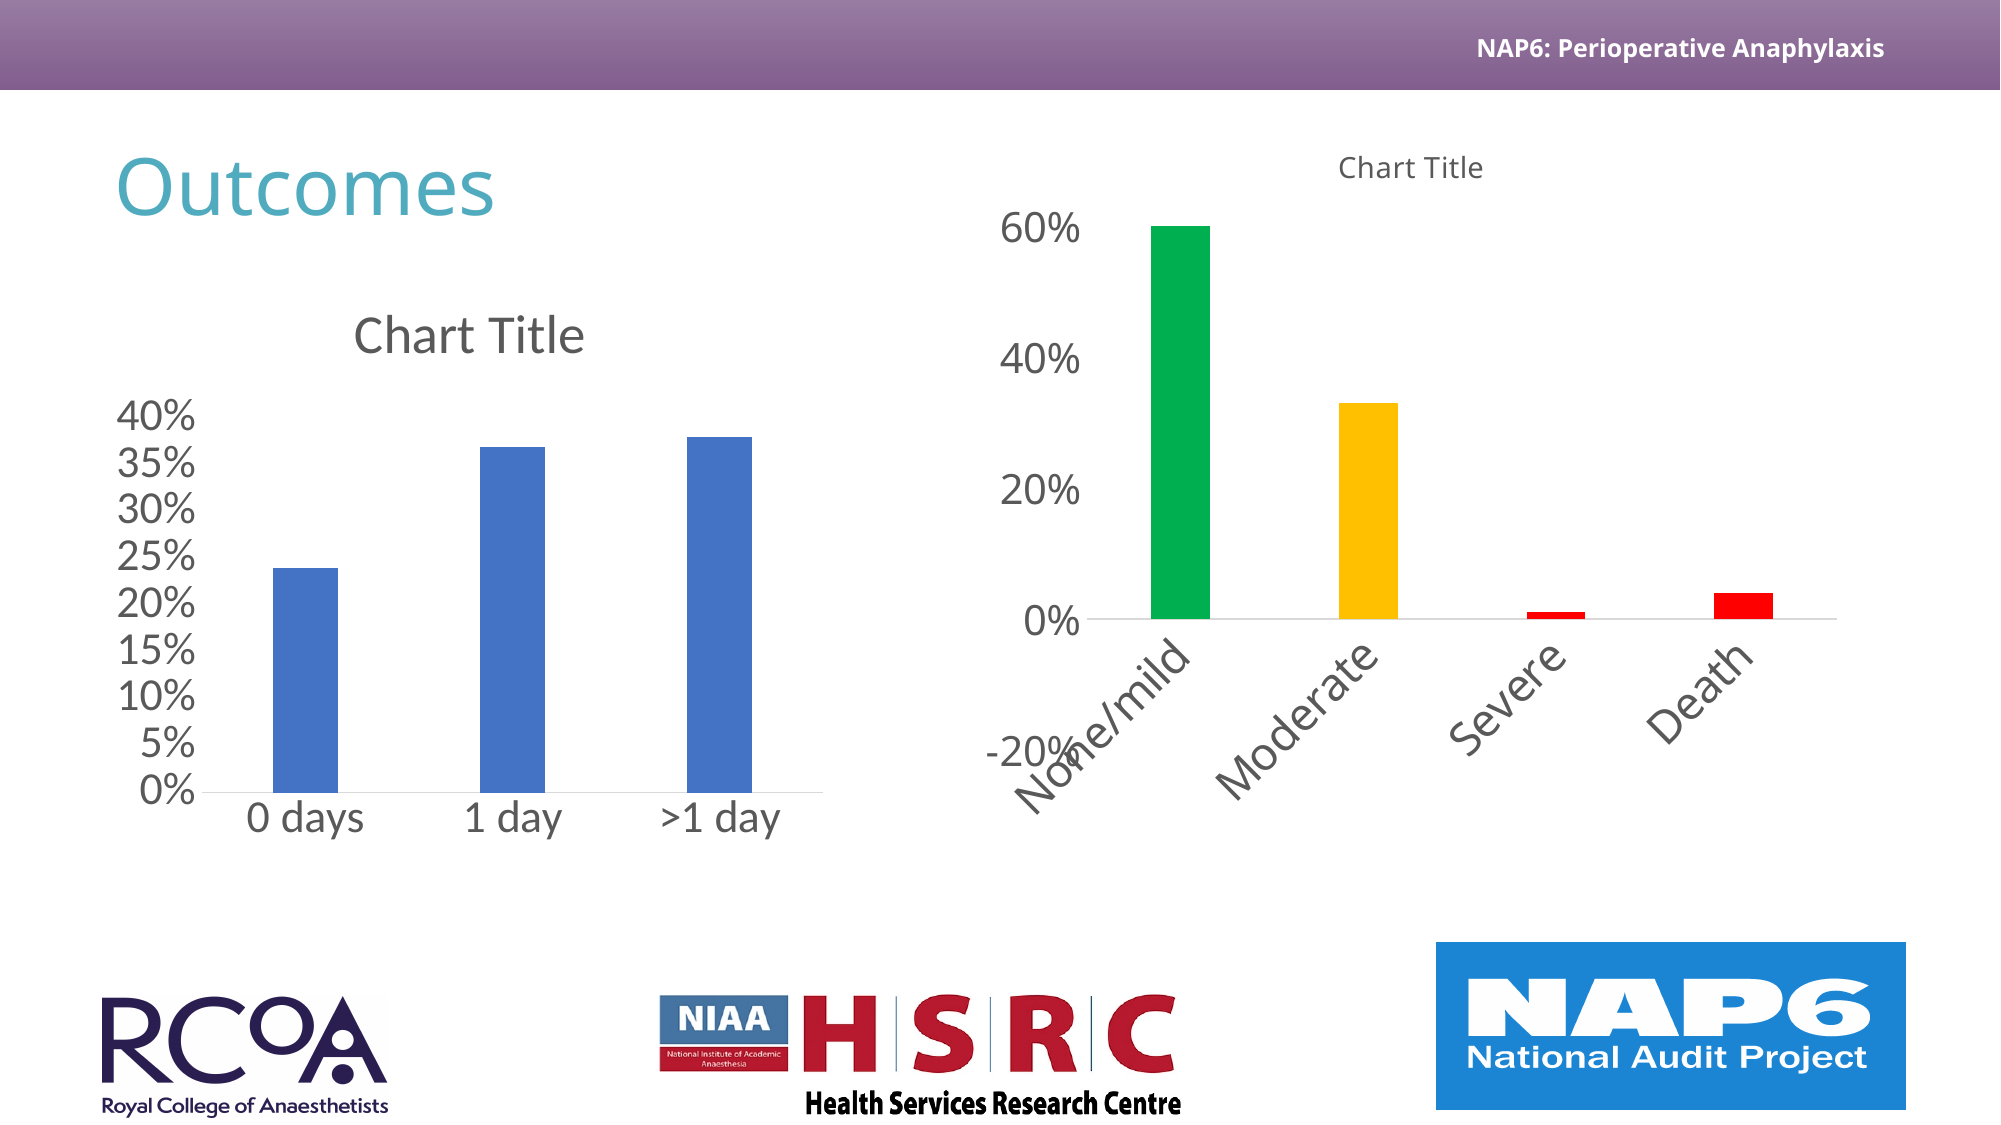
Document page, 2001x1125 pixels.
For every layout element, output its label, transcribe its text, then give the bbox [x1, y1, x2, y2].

chart [967, 115, 1856, 853]
title Outcomes [99, 89, 1900, 278]
picture [1436, 942, 1906, 1110]
picture [659, 977, 1181, 1122]
chart [101, 276, 838, 856]
picture [102, 996, 388, 1118]
